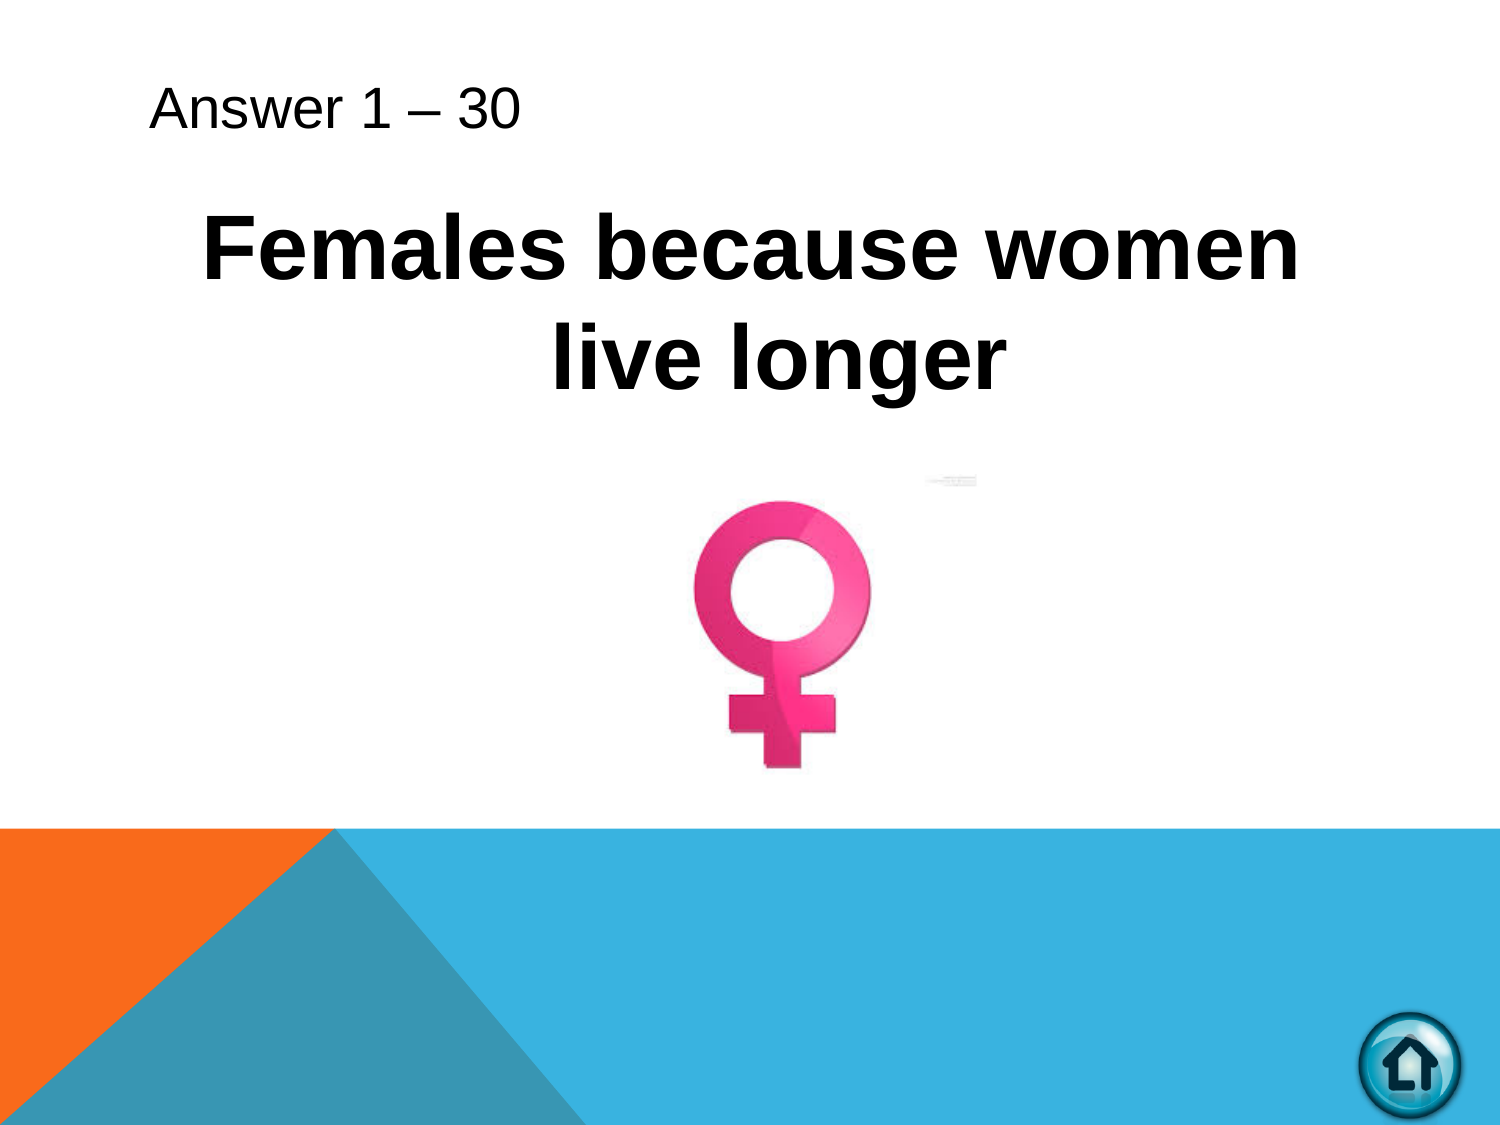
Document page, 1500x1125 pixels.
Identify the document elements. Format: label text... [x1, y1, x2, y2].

list Females because women live longer [134, 180, 1369, 768]
title Answer 1 – 30 [134, 59, 1369, 150]
picture [587, 474, 980, 790]
picture [1349, 1006, 1469, 1125]
